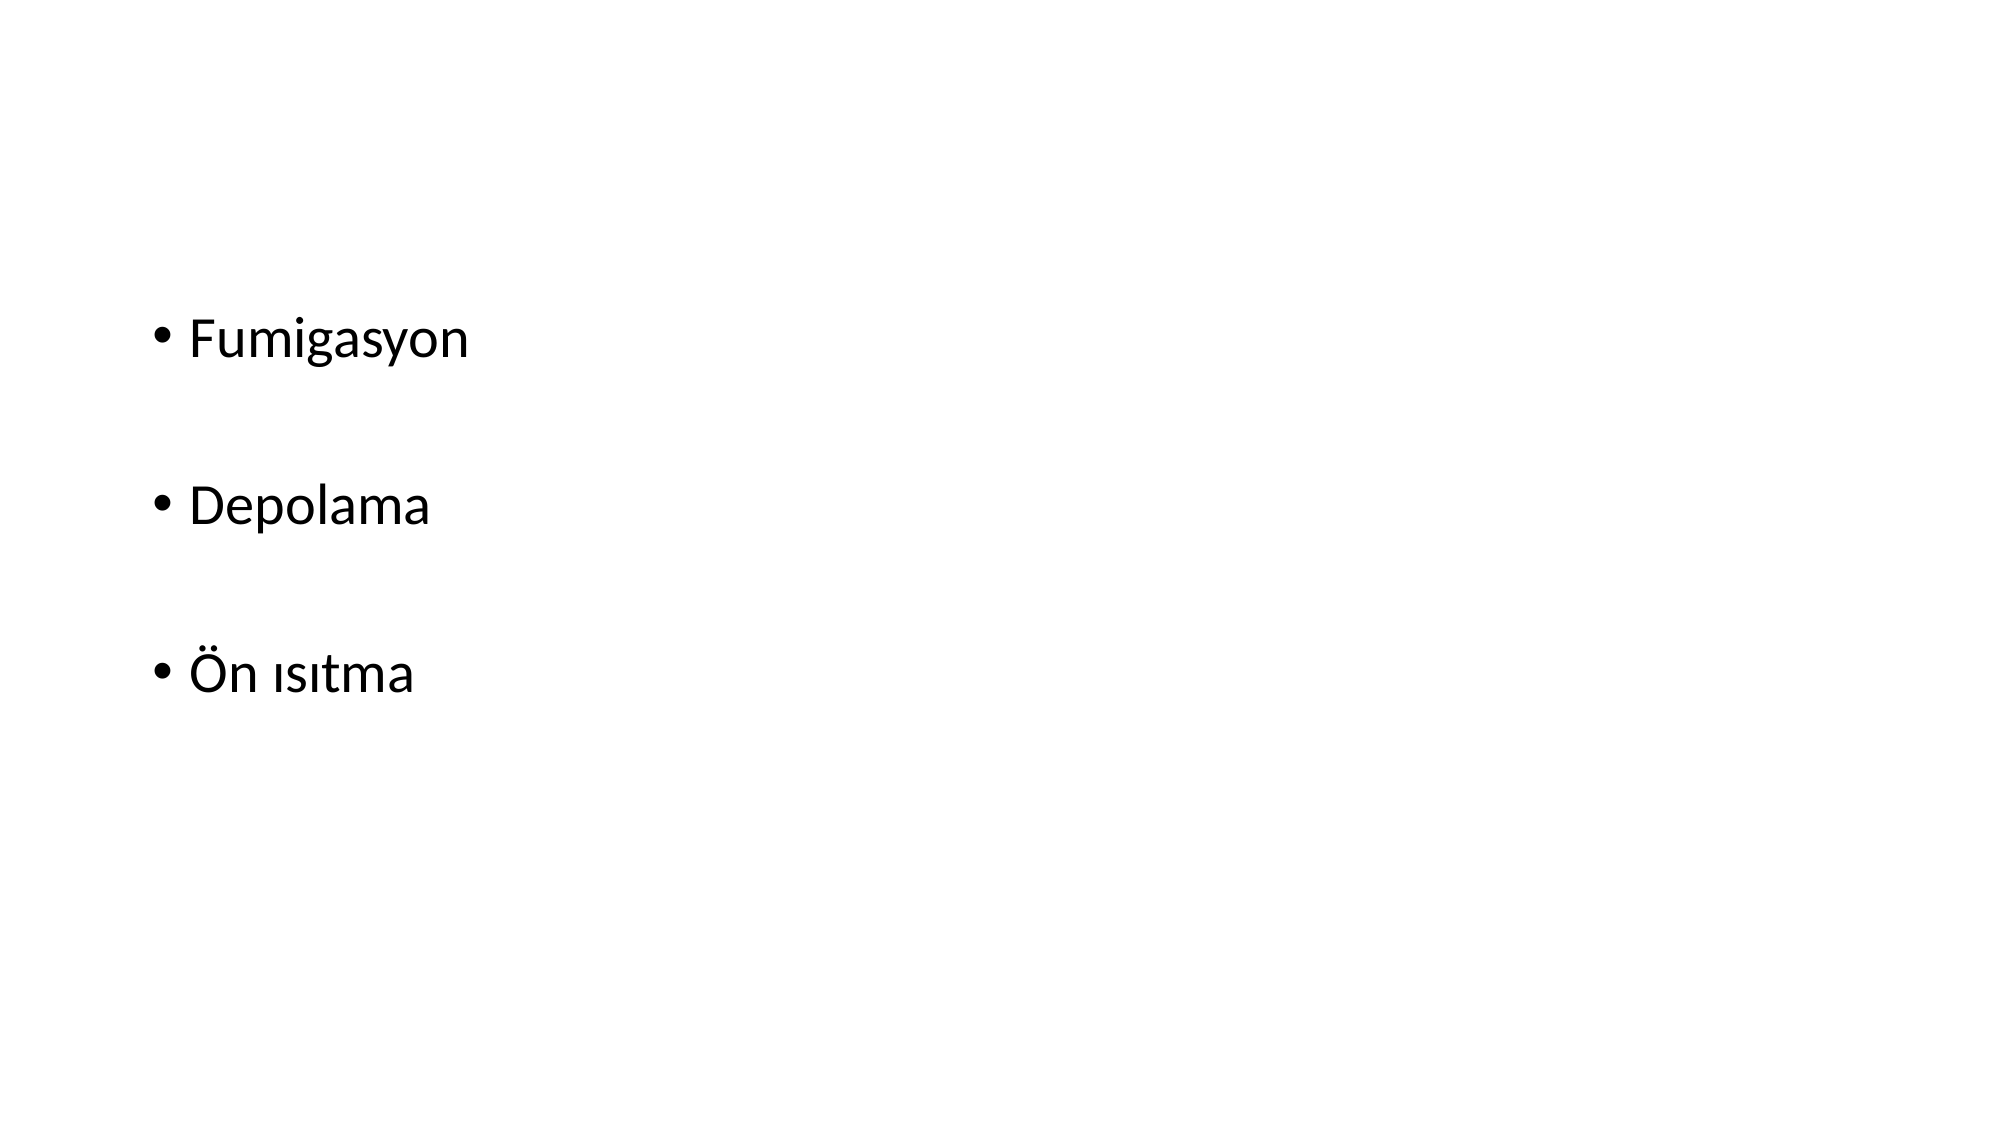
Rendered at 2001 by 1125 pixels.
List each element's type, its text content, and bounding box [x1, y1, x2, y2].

list Fumigasyon Depolama Ön ısıtma [137, 299, 1863, 1014]
